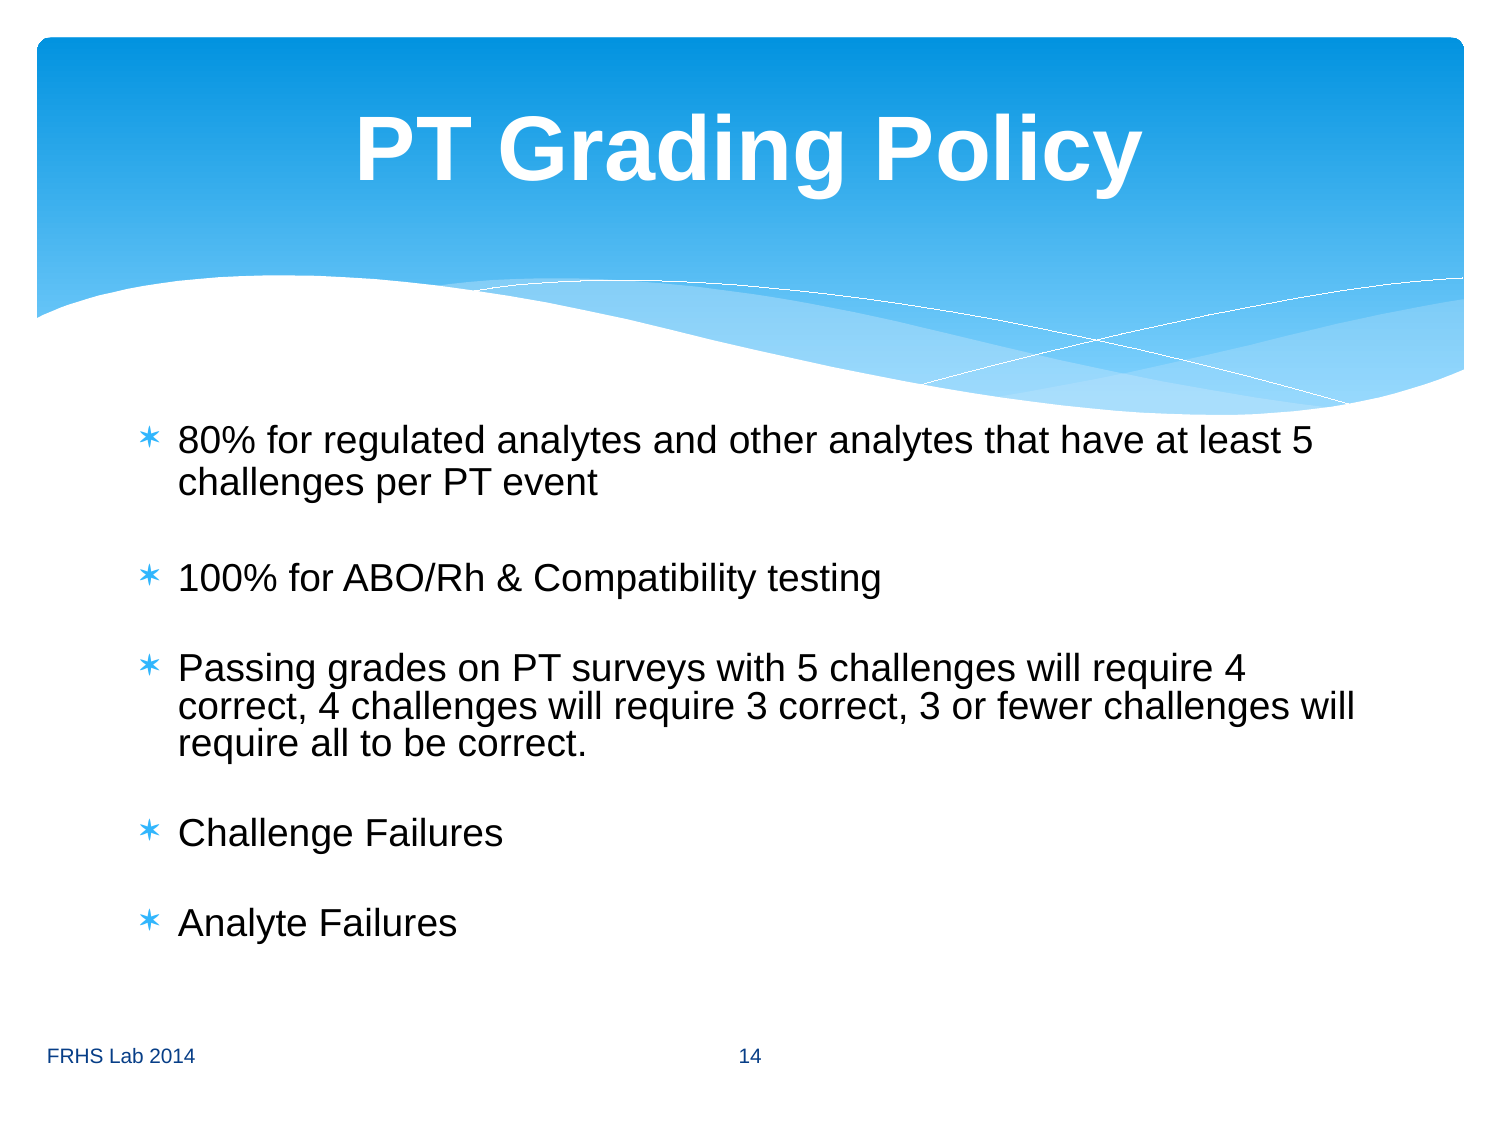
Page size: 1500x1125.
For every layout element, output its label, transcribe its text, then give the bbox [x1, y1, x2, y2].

list 80% for regulated analytes and other analytes that have at least 5 challenges per PT event 100% for ABO/Rh & Compatibility testing Passing grades on PT surveys with 5 challenges will require 4 correct, 4 challenges will require 3 correct, 3 or fewer challenges will require all to be correct. Challenge Failures Analyte Failures [125, 412, 1400, 1000]
slide_number 14 [654, 1025, 846, 1086]
footer FRHS Lab 2014 [31, 1025, 653, 1086]
title PT Grading Policy [112, 50, 1388, 238]
